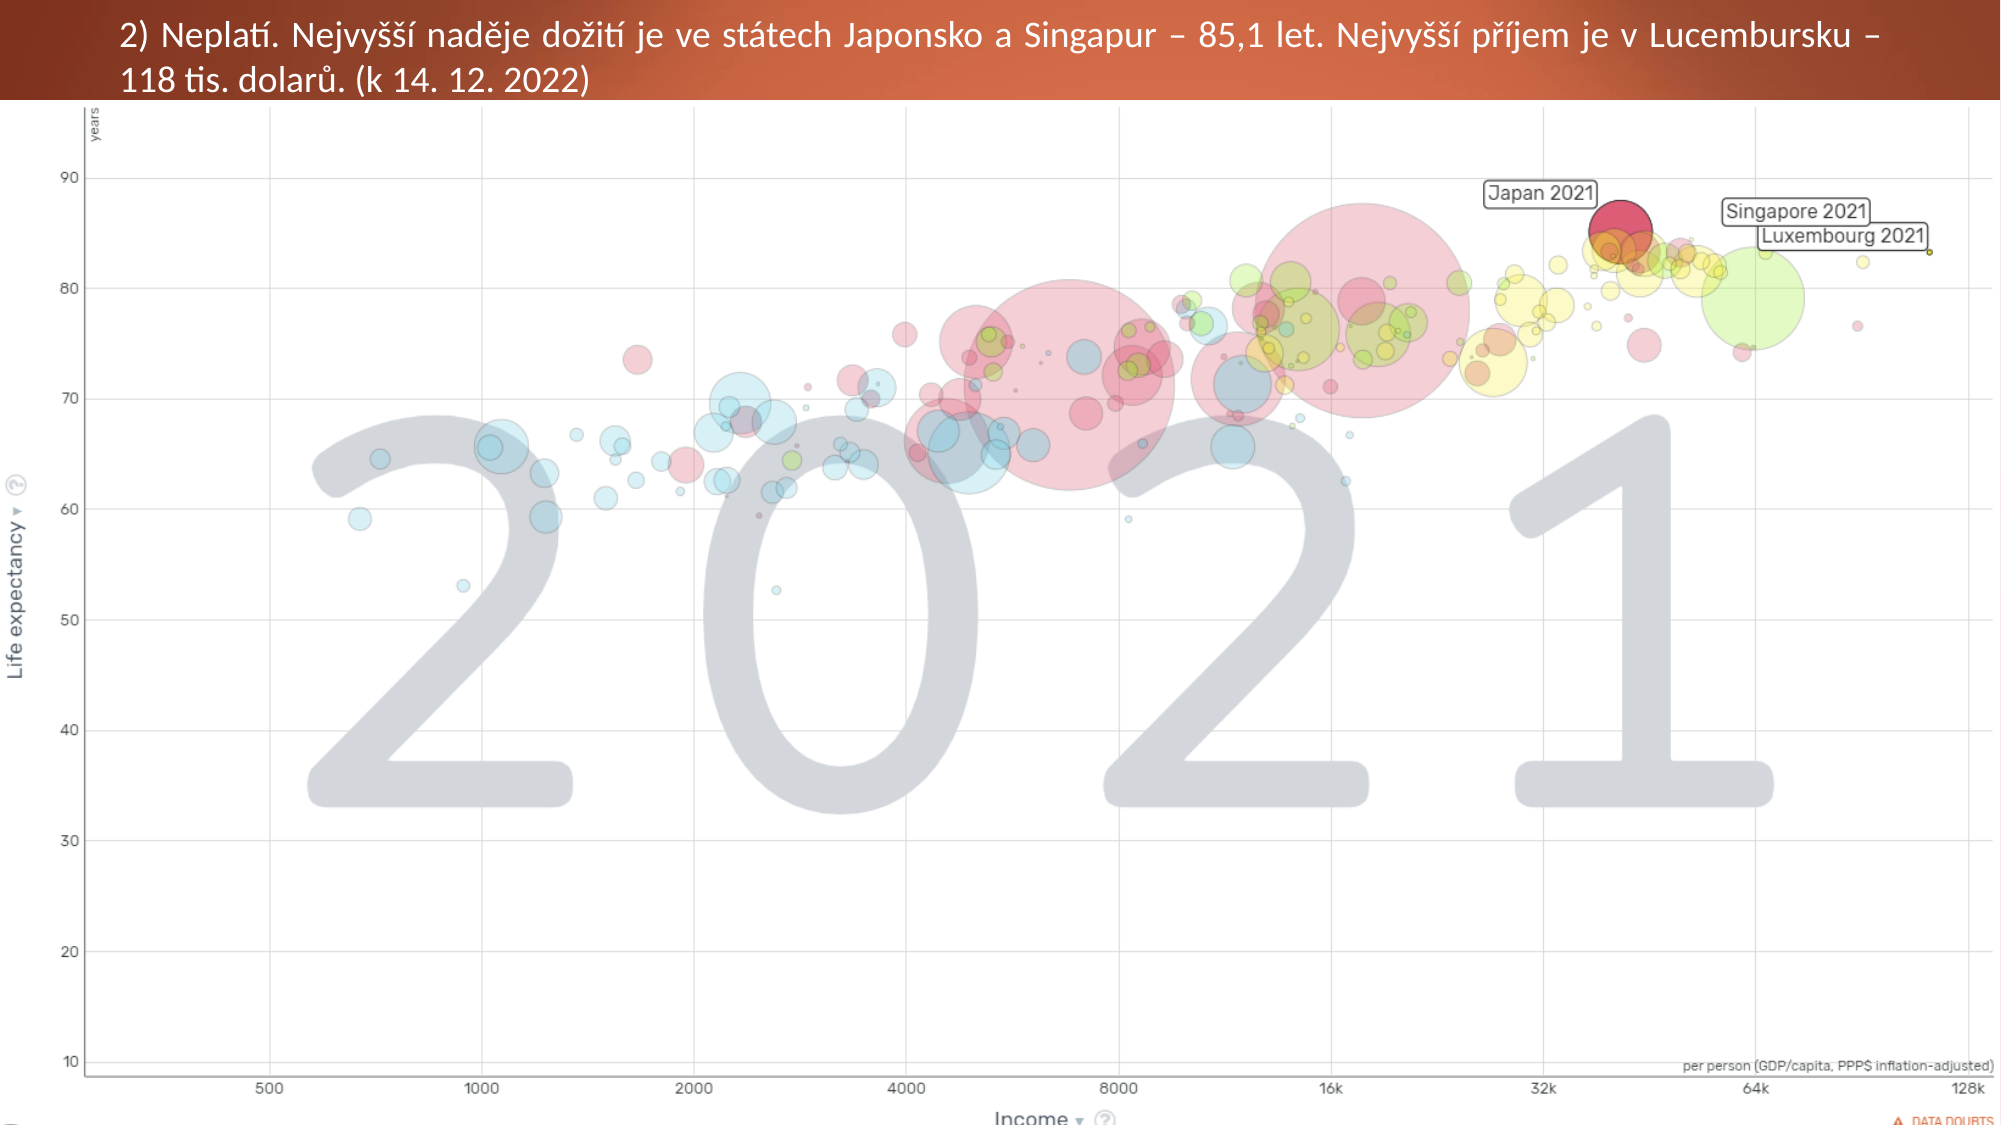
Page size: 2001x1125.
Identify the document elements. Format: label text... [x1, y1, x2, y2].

picture [0, 0, 2001, 1125]
text_box 2) Neplatí. Nejvyšší naděje dožití je ve státech Japonsko a Singapur – 85,1 let. Nejvyšší příjem je v Lucembursku – 118 tis. dolarů. (k 14. 12. 2022) [104, 2, 1899, 97]
